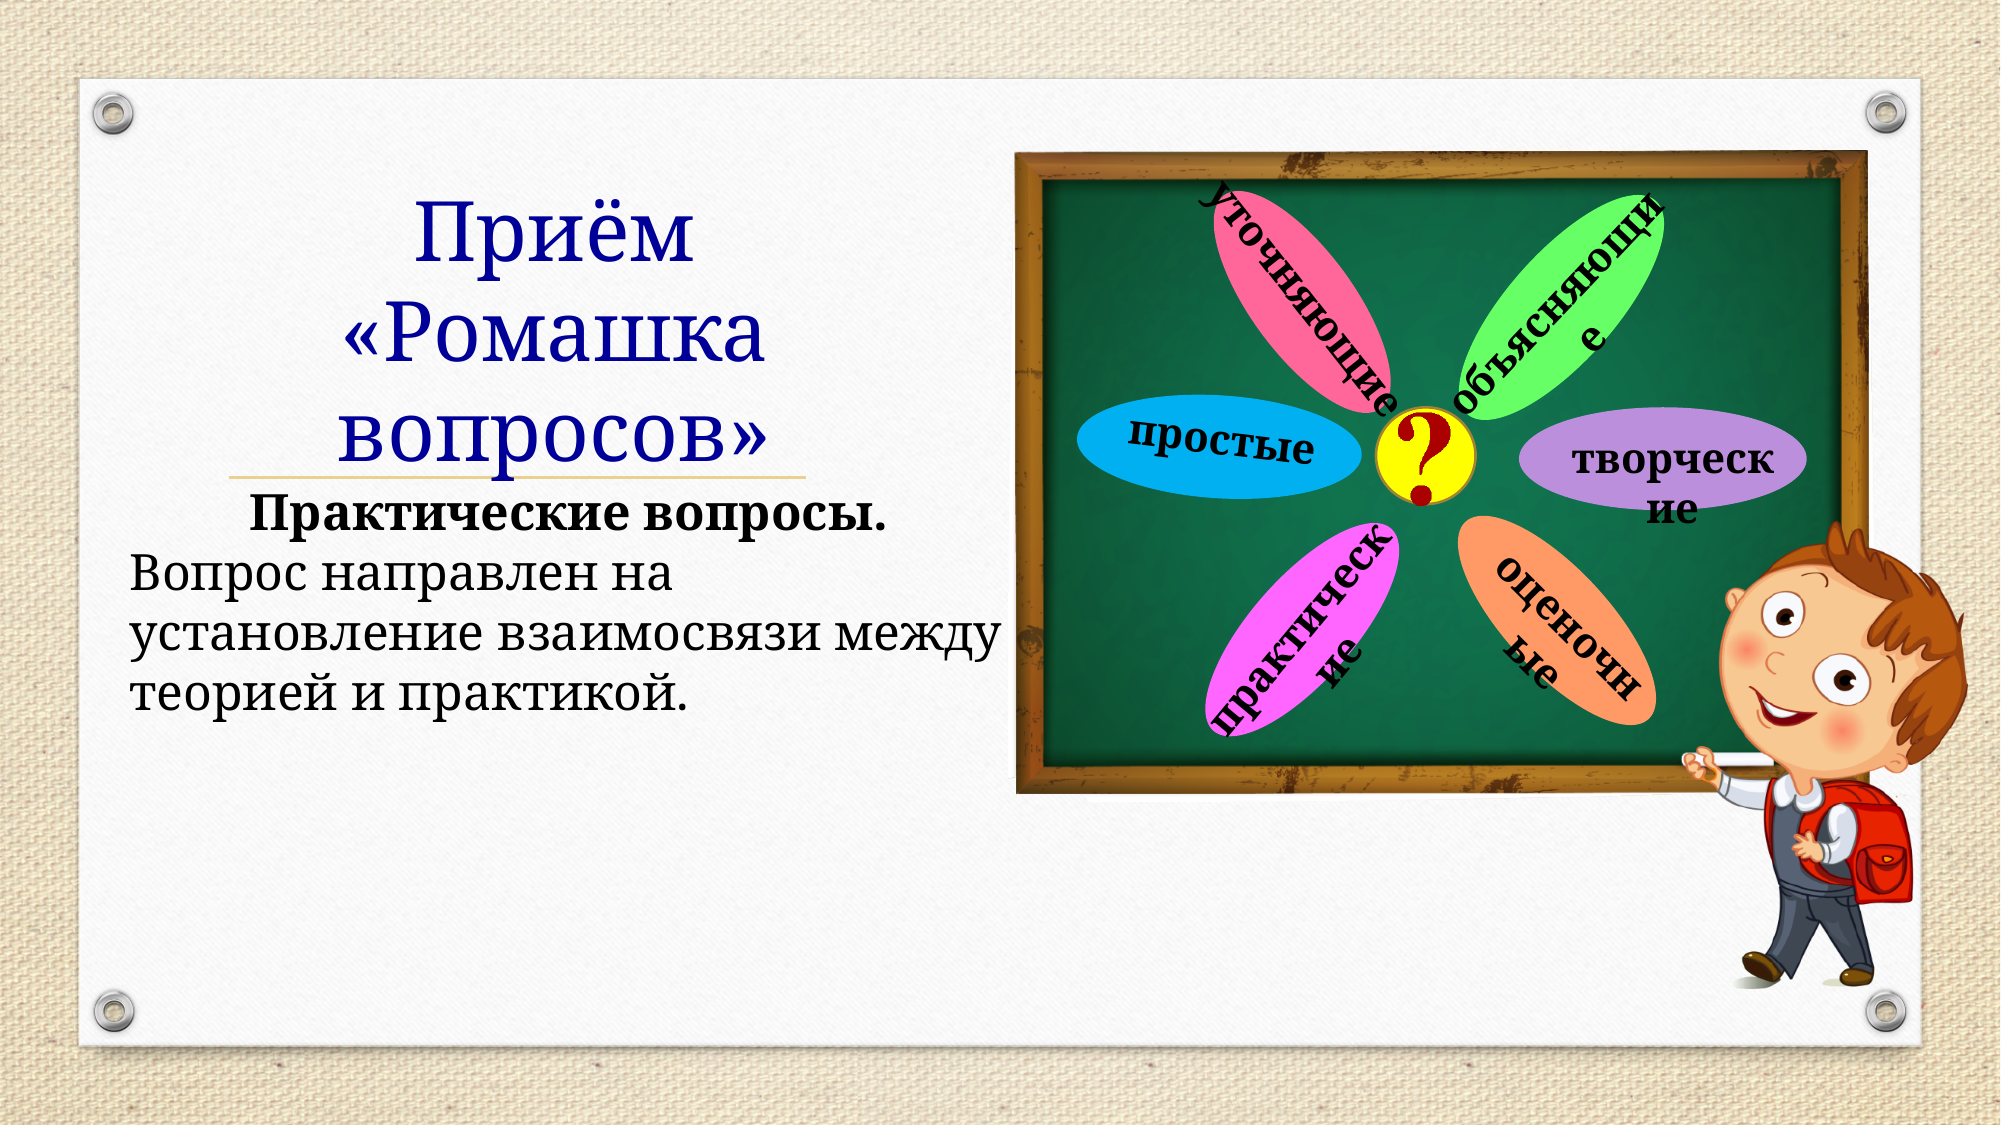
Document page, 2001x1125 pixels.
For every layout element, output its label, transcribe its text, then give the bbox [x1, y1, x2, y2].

picture [0, 0, 2001, 1125]
text_box Приём «Ромашка вопросов» [100, 158, 1007, 499]
text_box Практические вопросы. Вопрос направлен на установление взаимосвязи между теорией и практикой. [114, 472, 1007, 728]
